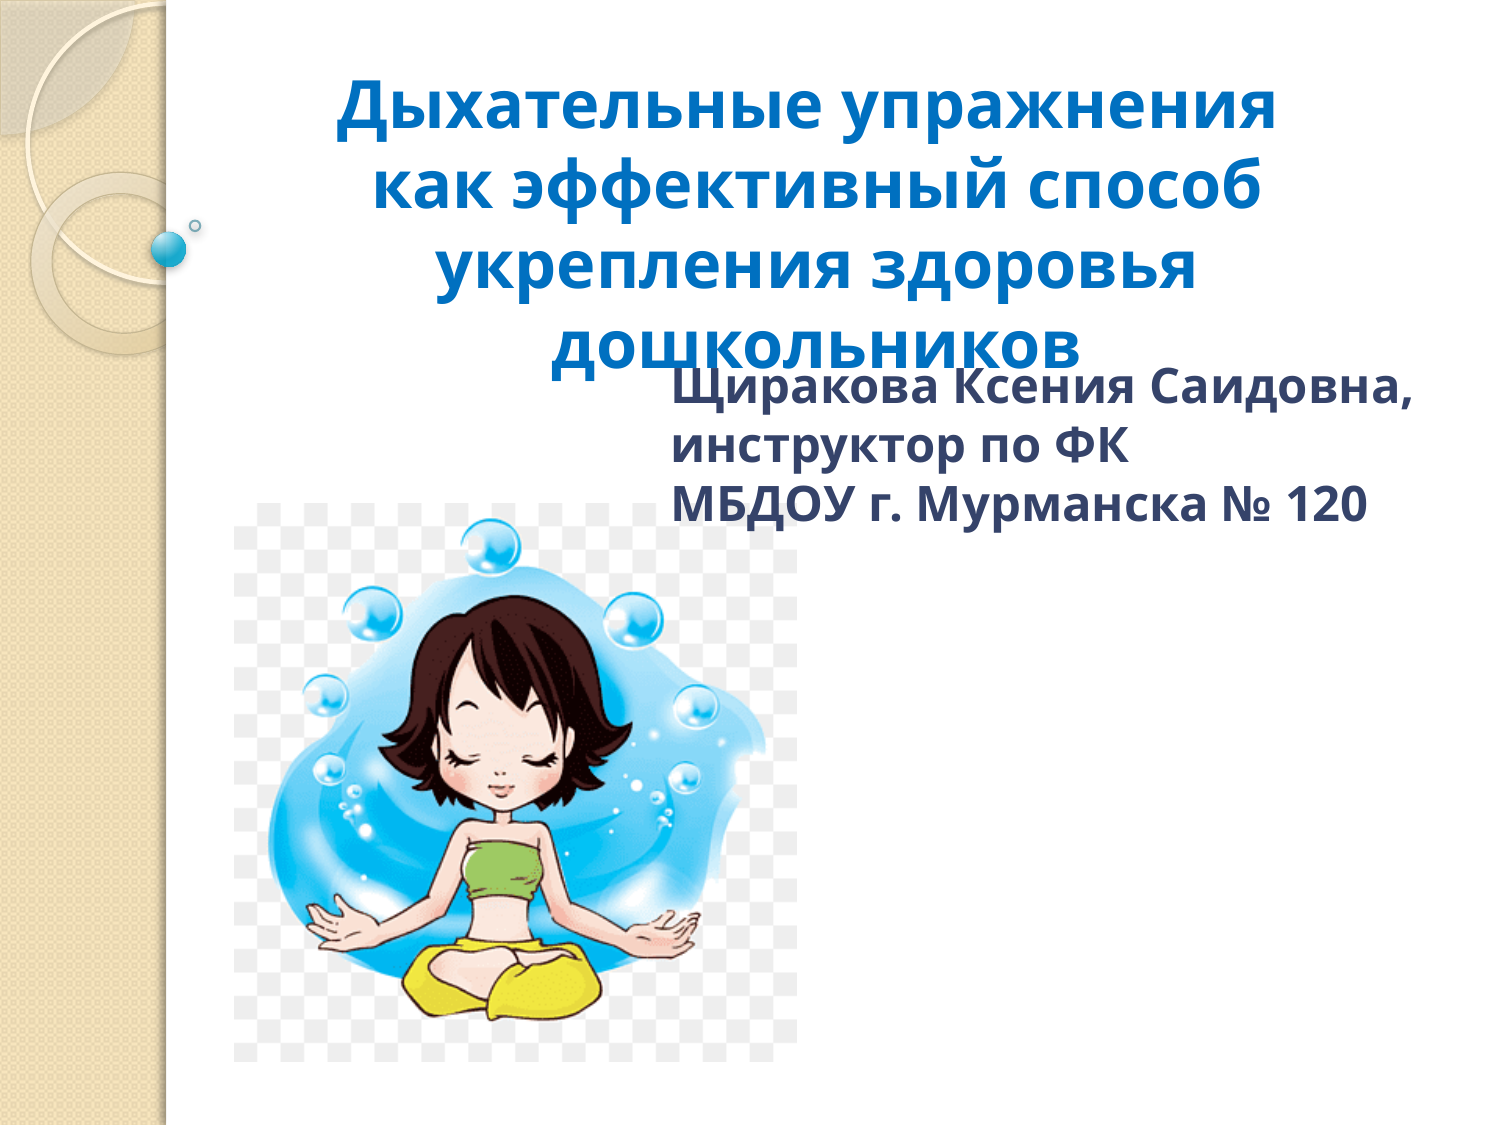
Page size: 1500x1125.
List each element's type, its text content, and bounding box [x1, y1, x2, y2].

picture [234, 503, 798, 1062]
title Щиракова Ксения Саидовна, инструктор по ФК МБДОУ г. Мурманска № 120 [655, 338, 1431, 539]
text_box Дыхательные упражнения как эффективный способ укрепления здоровья дошкольников [206, 54, 1429, 390]
